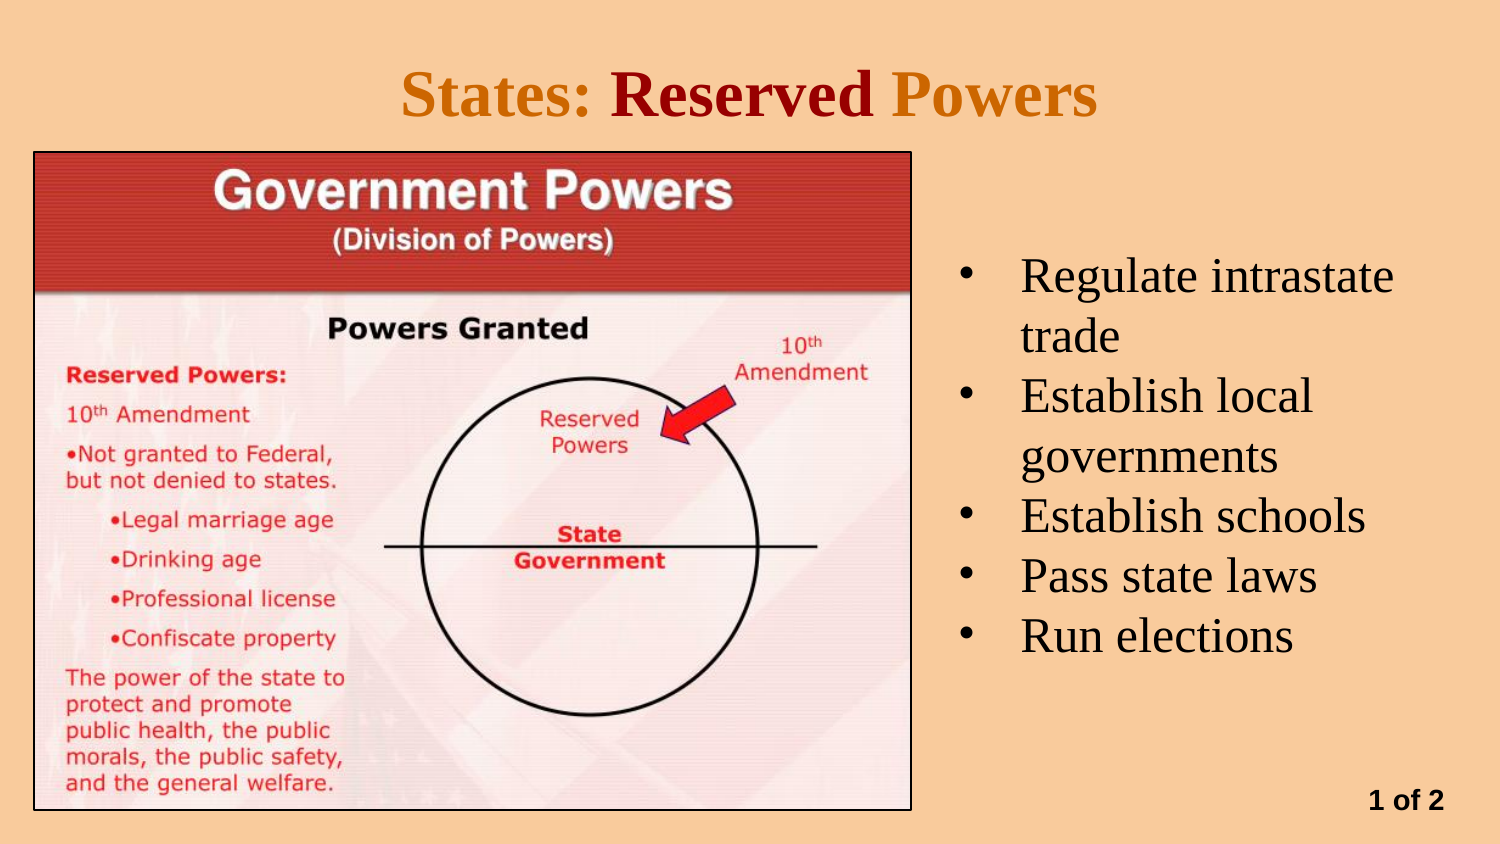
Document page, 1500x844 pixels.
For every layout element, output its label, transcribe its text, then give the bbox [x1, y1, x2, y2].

picture [34, 152, 911, 810]
title States: Reserved Powers [112, 26, 1388, 153]
list Regulate intrastate trade Establish local governments Establish schools Pass state laws Run elections [930, 227, 1418, 735]
text_box 1 of 2 [1353, 766, 1484, 825]
